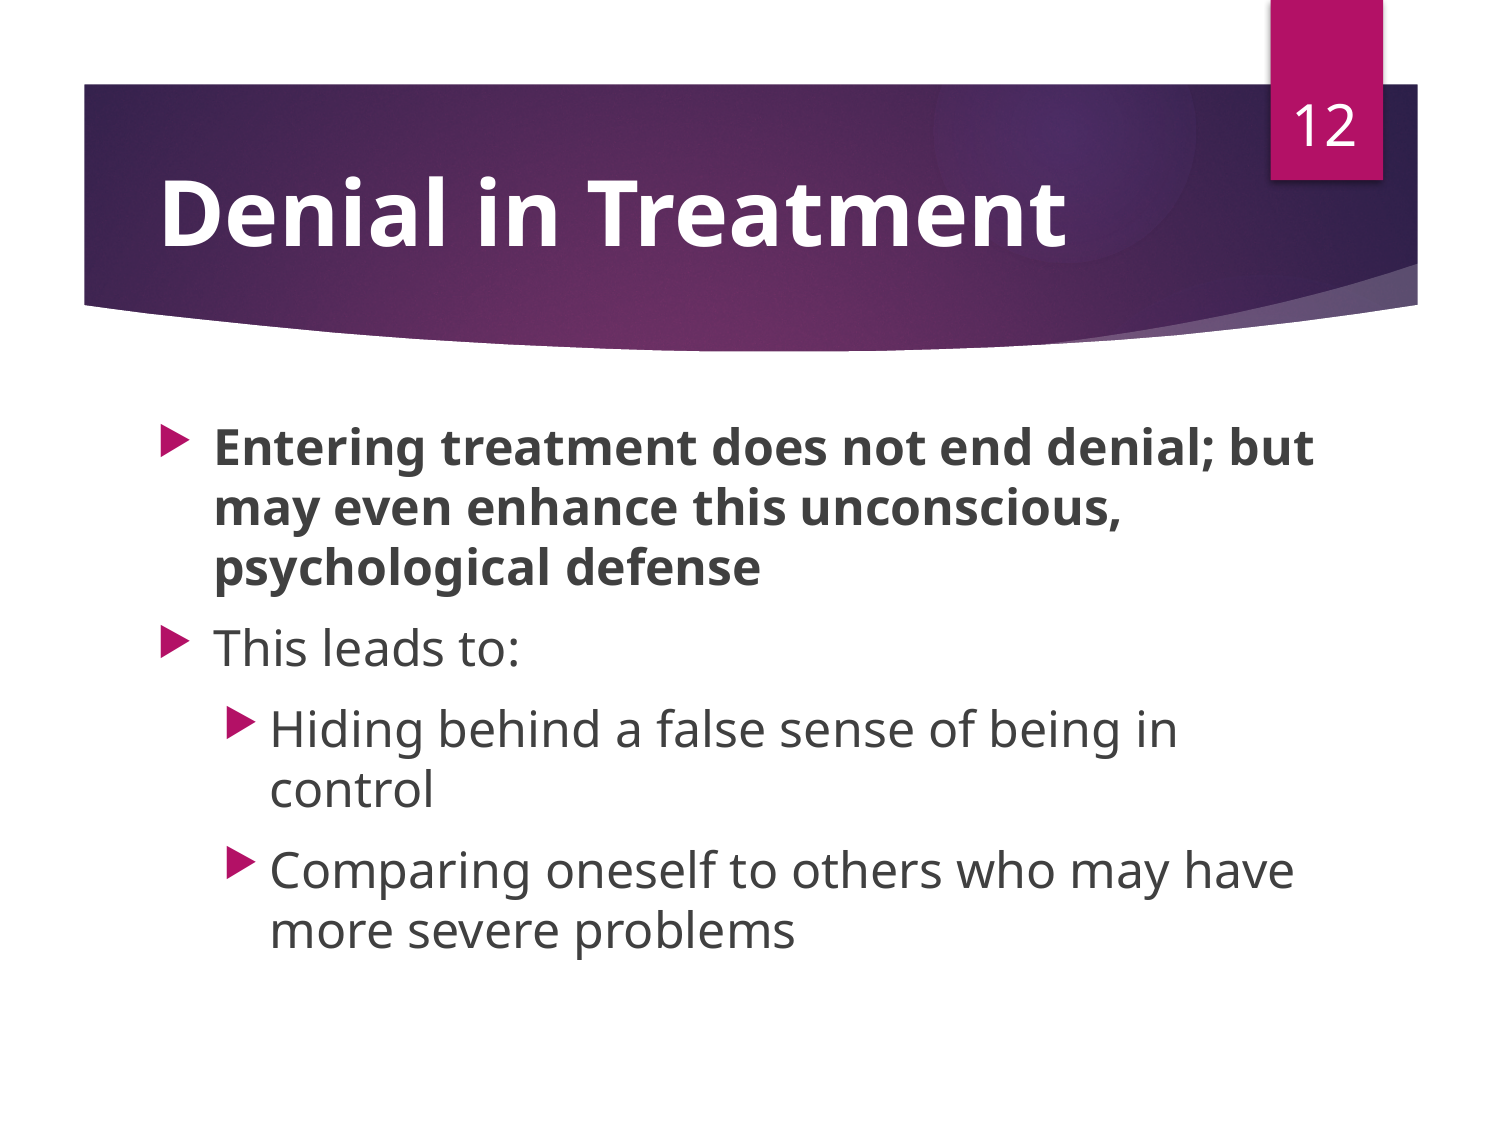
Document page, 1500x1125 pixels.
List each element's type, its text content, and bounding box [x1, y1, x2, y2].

slide_number 12 [1259, 48, 1390, 175]
list Entering treatment does not end denial; but may even enhance this unconscious, psychological defense This leads to: Hiding behind a false sense of being in control Comparing oneself to others who may have more severe problems [142, 408, 1350, 988]
title Denial in Treatment [142, 152, 1183, 269]
